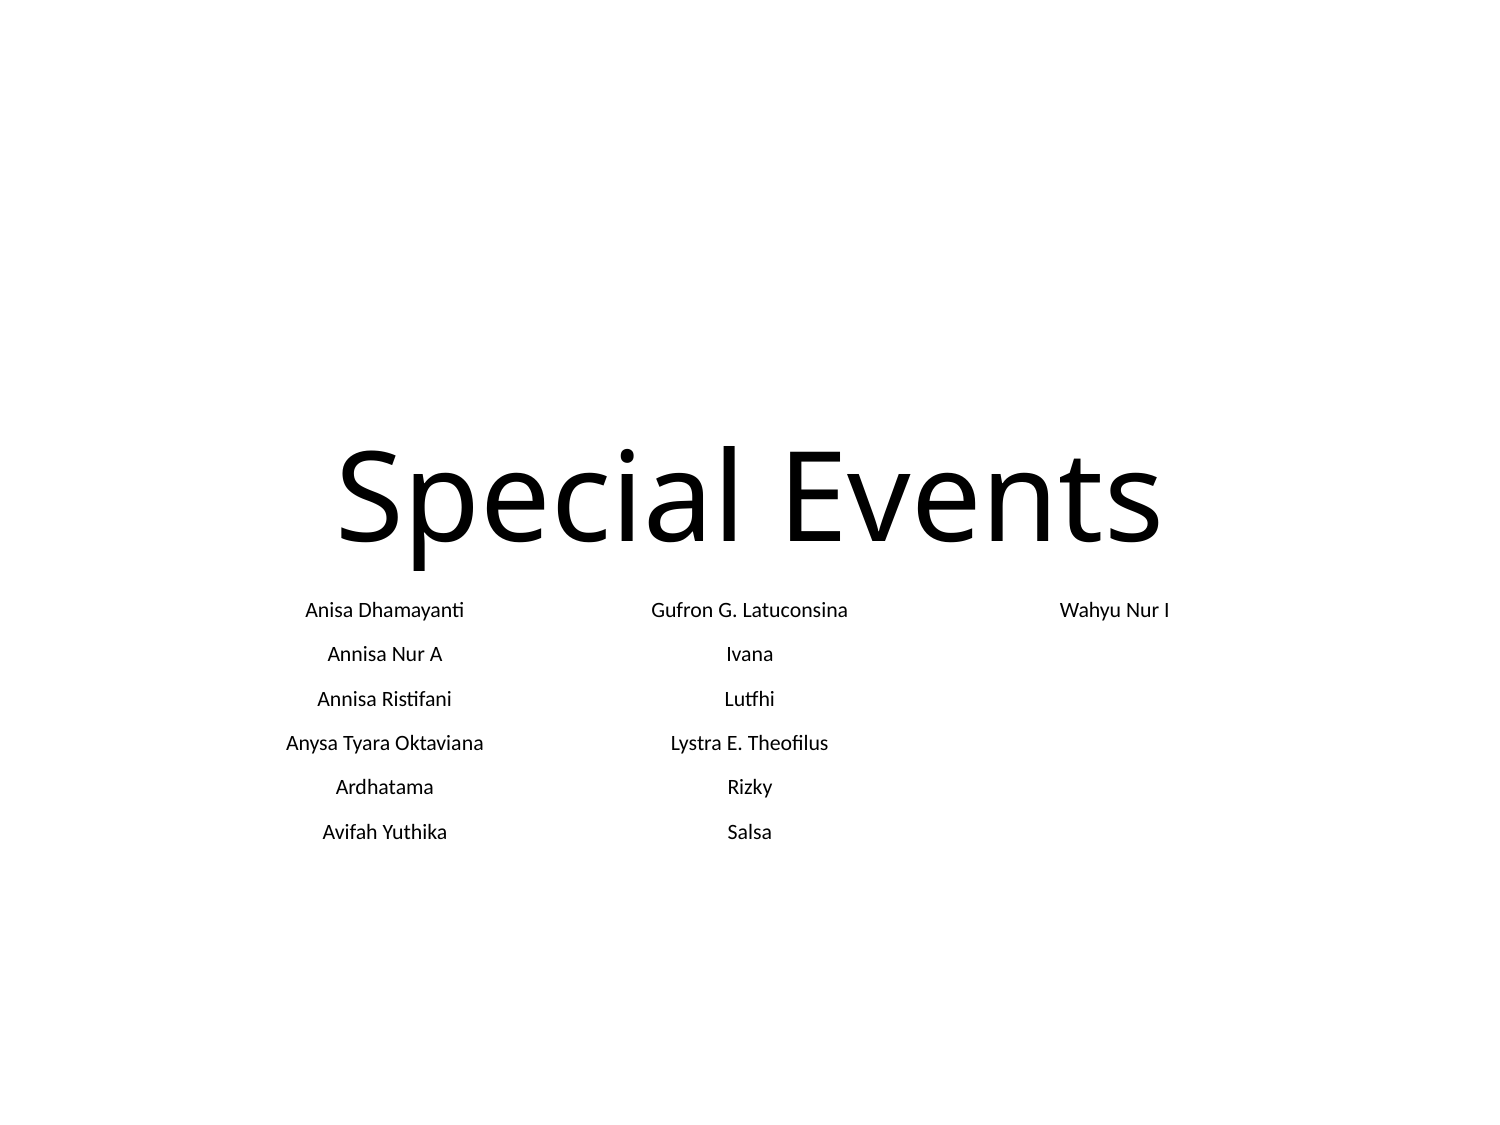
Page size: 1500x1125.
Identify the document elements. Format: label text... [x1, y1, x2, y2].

title Special Events [112, 184, 1388, 576]
subtitle Anisa Dhamayanti Annisa Nur A Annisa Ristifani Anysa Tyara Oktaviana Ardhatama Avifah Yuthika Gufron G. Latuconsina Ivana Lutfhi Lystra E. Theofilus Rizky Salsa Wahyu Nur I [187, 590, 1313, 863]
